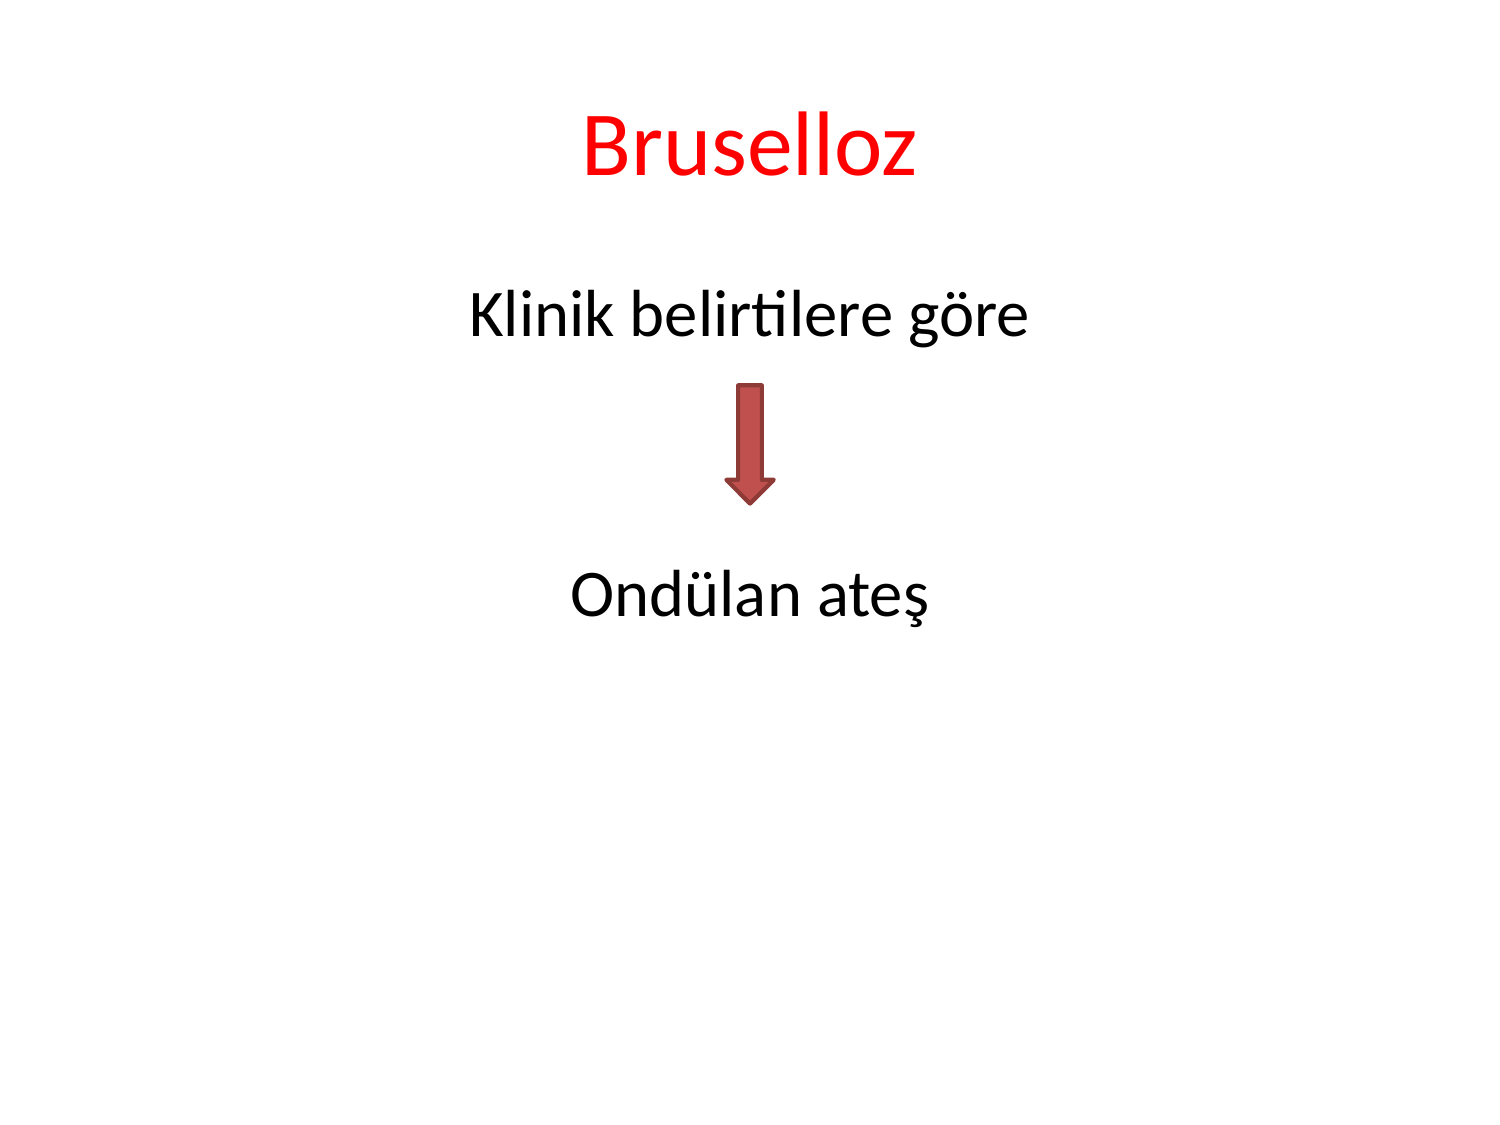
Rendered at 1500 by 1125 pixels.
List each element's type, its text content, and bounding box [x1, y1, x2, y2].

title Bruselloz [74, 44, 1426, 233]
text_box [724, 383, 776, 506]
list Klinik belirtilere göre Ondülan ateş [74, 262, 1426, 1006]
